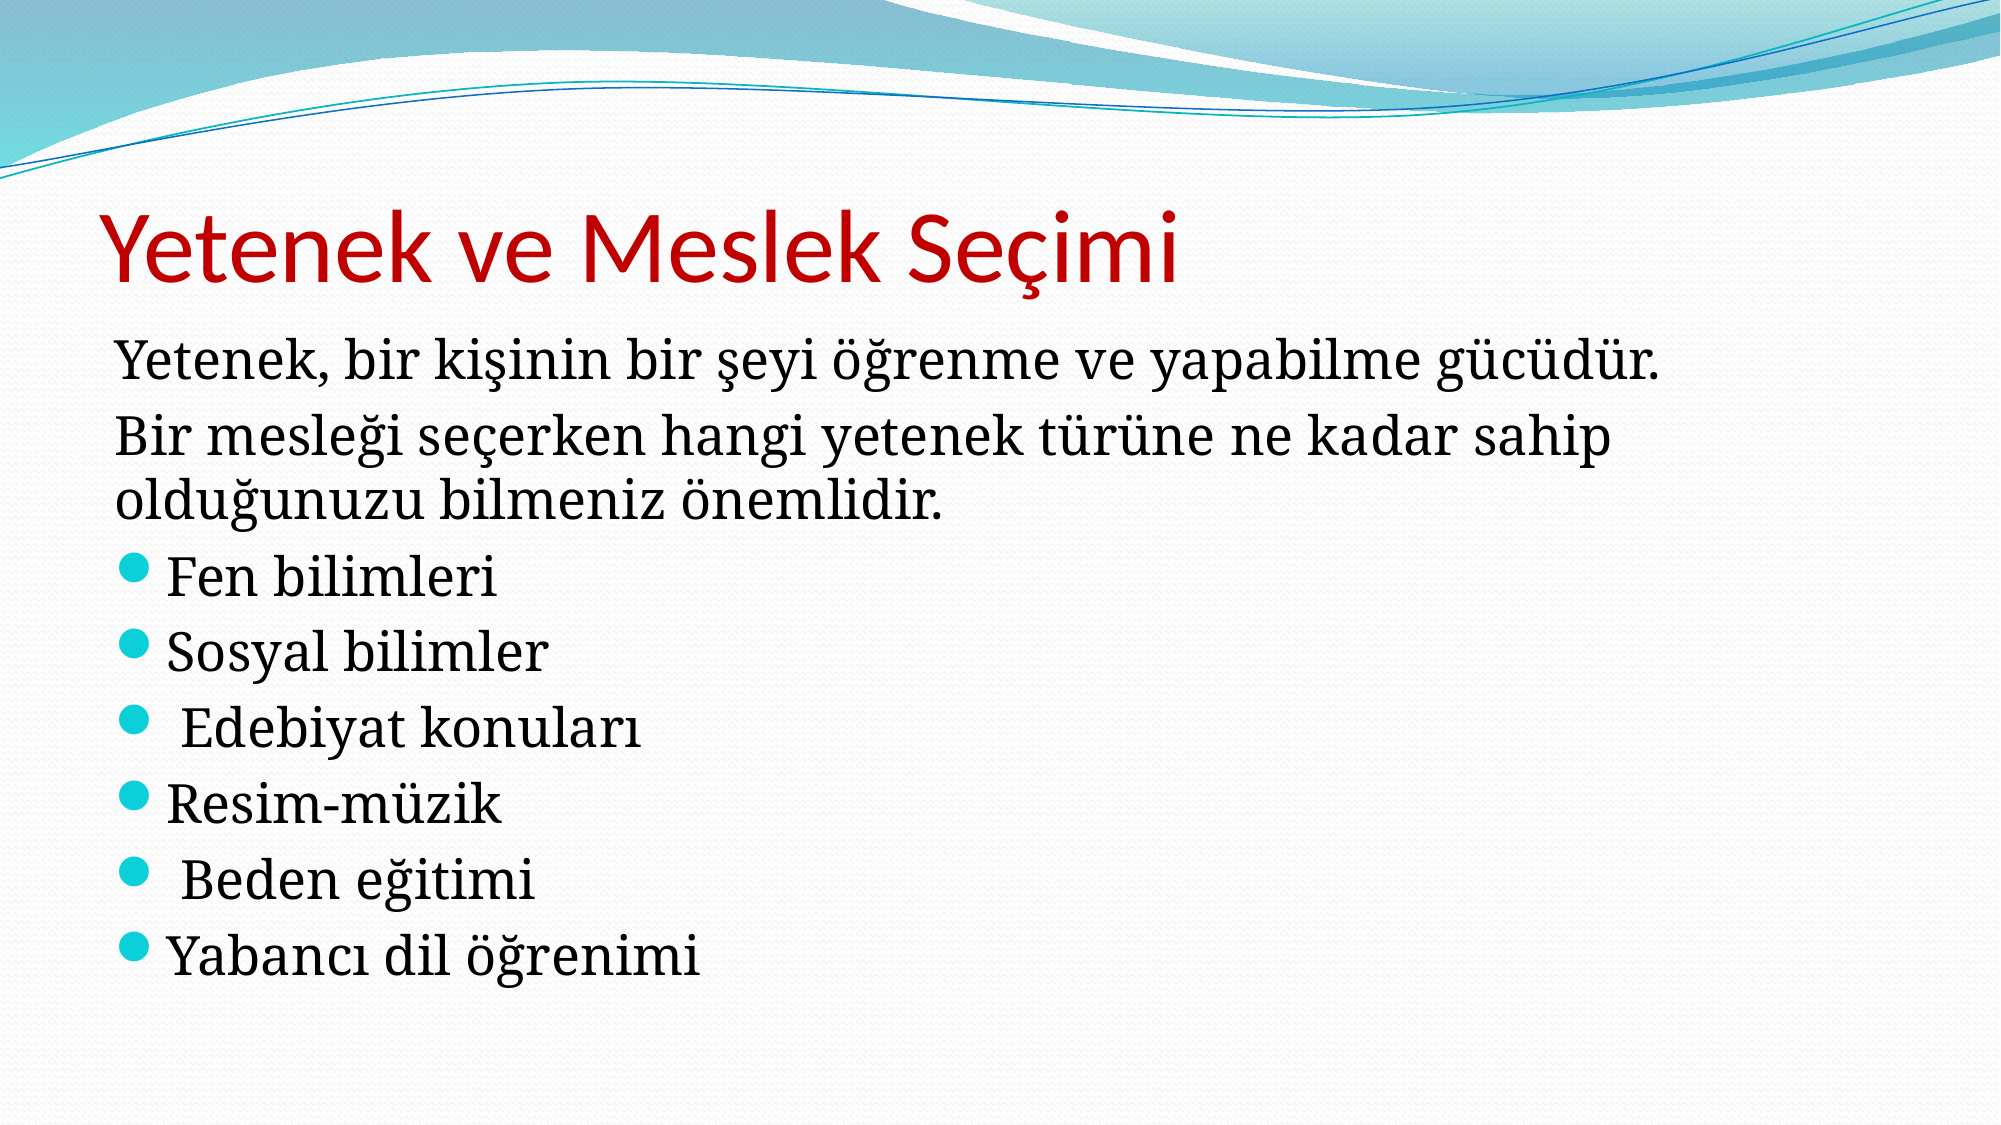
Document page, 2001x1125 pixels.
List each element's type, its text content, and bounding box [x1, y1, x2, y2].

list Yetenek, bir kişinin bir şeyi öğrenme ve yapabilme gücüdür. Bir mesleği seçerken hangi yetenek türüne ne kadar sahip olduğunuzu bilmeniz önemlidir. Fen bilimleri Sosyal bilimler Edebiyat konuları Resim-müzik Beden eğitimi Yabancı dil öğrenimi [99, 317, 1900, 1038]
title Yetenek ve Meslek Seçimi [99, 115, 1900, 303]
